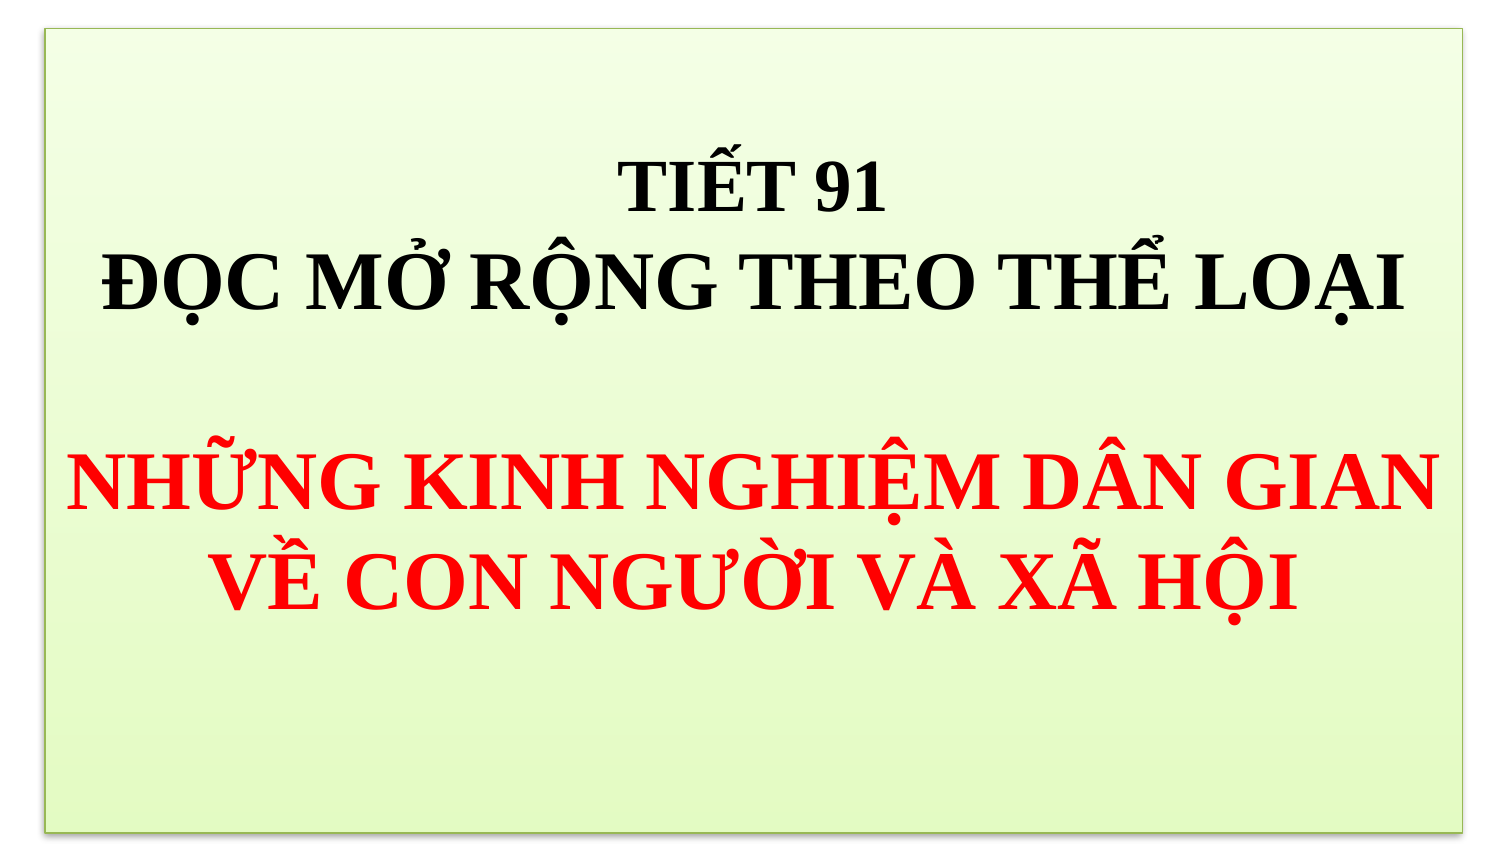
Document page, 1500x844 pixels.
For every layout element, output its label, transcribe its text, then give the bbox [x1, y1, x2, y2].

text_box TIẾT 91 Đọc mở rộng theo thể loại NHỮNG KINH NGHIỆM DÂN GIAN VỀ CON NGƯỜI VÀ XÃ HỘI [44, 28, 1463, 834]
